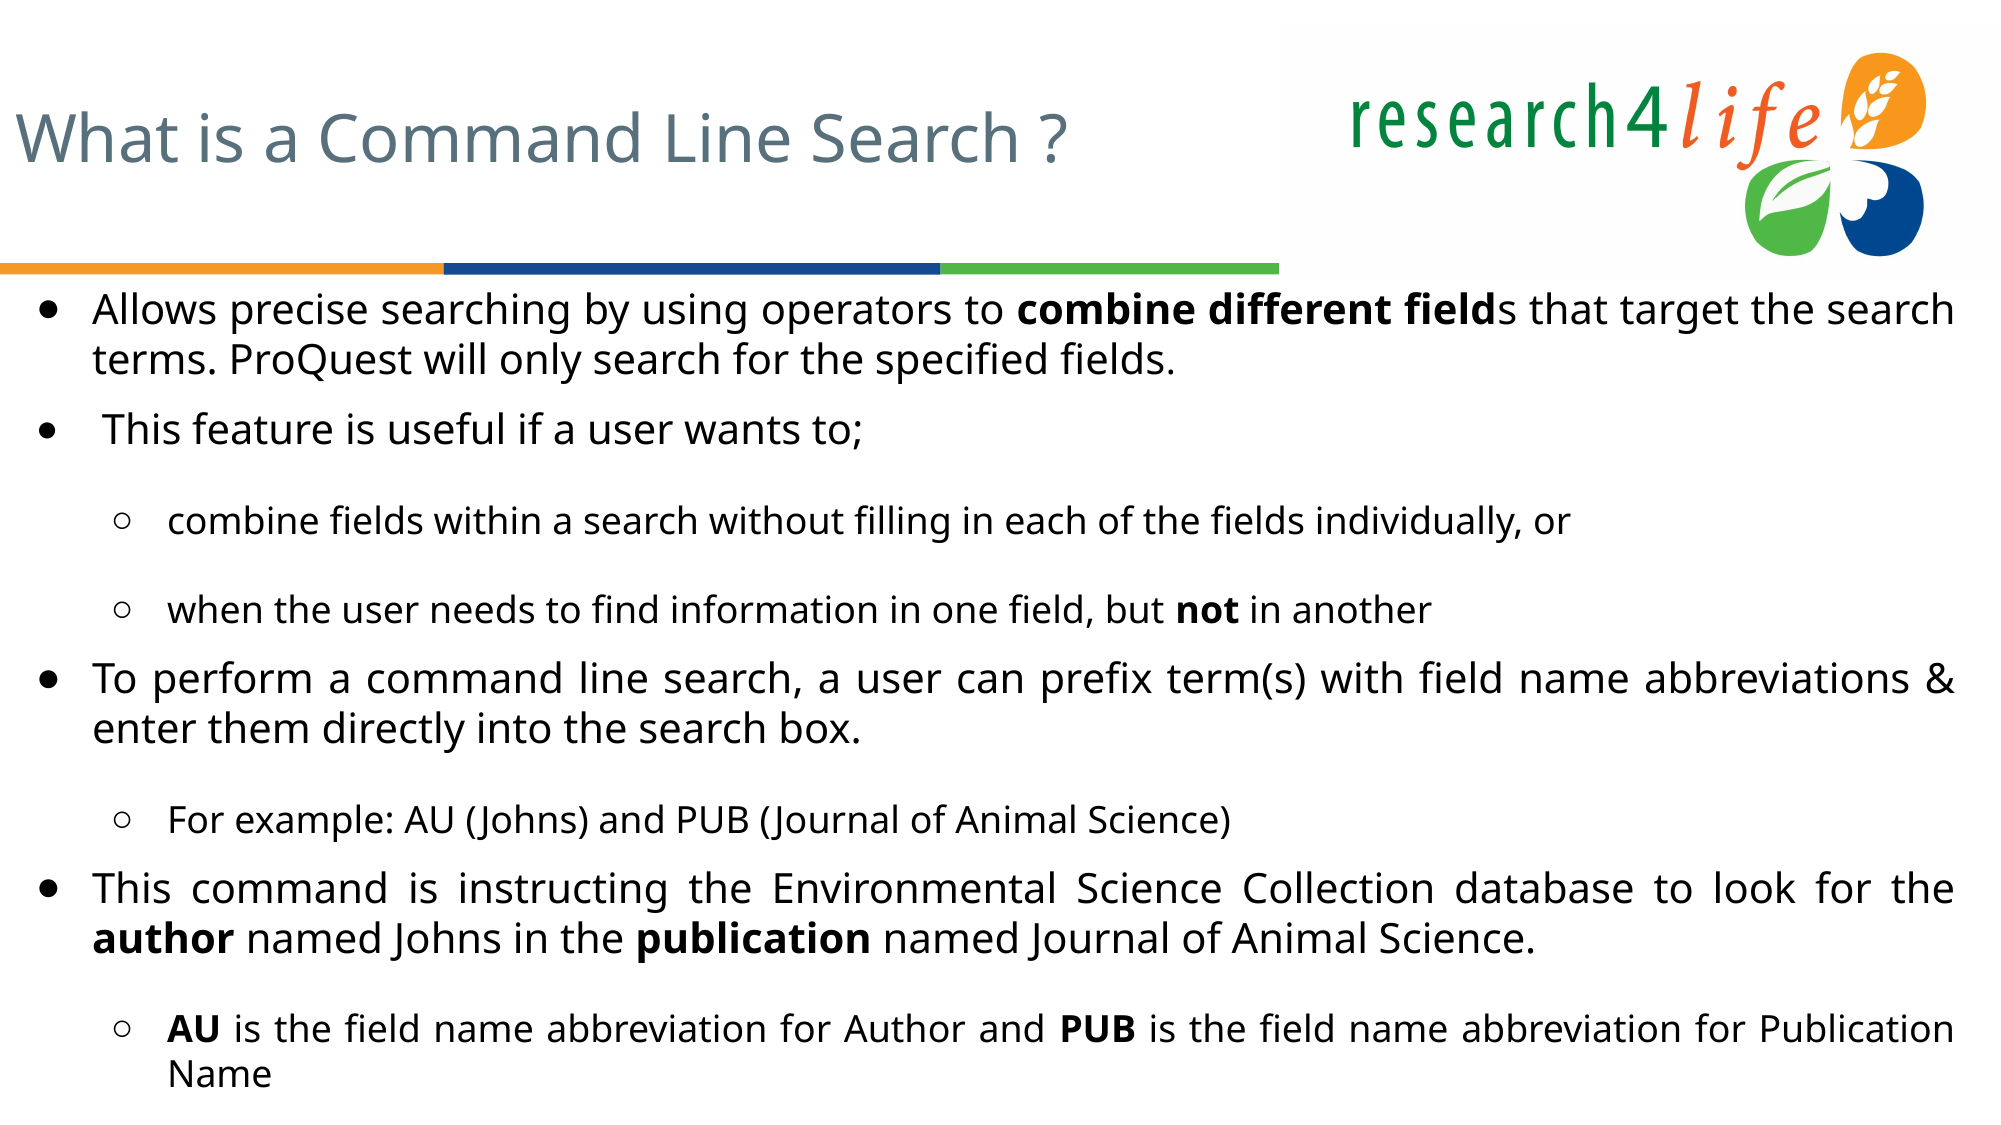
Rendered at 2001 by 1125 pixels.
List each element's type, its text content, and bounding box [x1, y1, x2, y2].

title What is a Command Line Search ? [0, 97, 1200, 274]
picture [1279, 22, 2000, 285]
list Allows precise searching by using operators to combine different fields that target the search terms. ProQuest will only search for the specified fields. This feature is useful if a user wants to; combine fields within a search without filling in each of the fields individually, or when the user needs to find information in one field, but not in another To perform a command line search, a user can prefix term(s) with field name abbreviations & enter them directly into the search box. For example: AU (Johns) and PUB (Journal of Animal Science) This command is instructing the Environmental Science Collection database to look for the author named Johns in the publication named Journal of Animal Science. AU is the field name abbreviation for Author and PUB is the field name abbreviation for Publication Name [0, 274, 1971, 1052]
